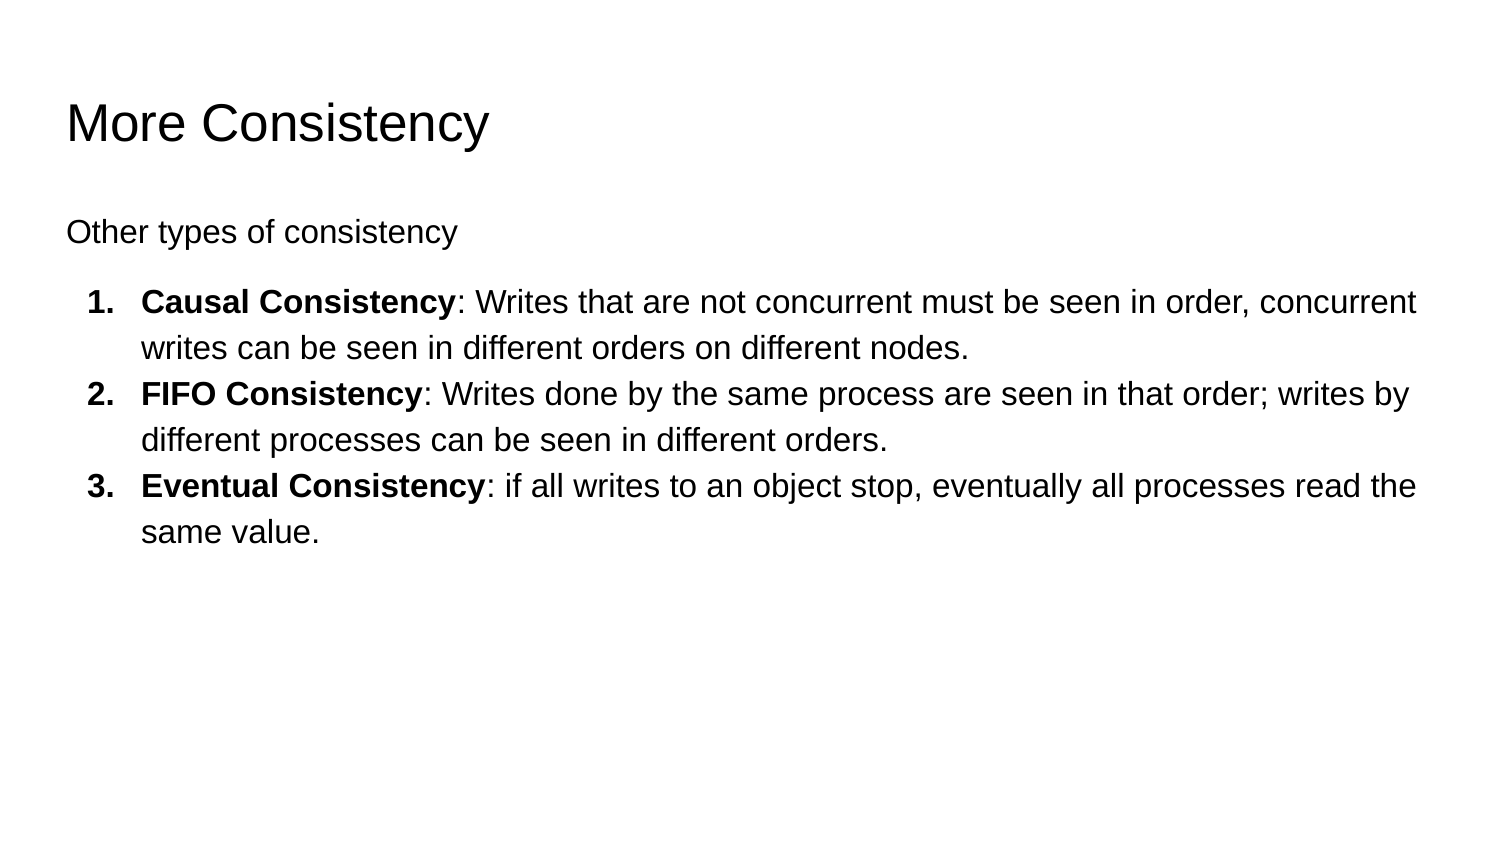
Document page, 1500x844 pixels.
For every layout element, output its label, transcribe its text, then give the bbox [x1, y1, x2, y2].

list Other types of consistency Causal Consistency: Writes that are not concurrent must be seen in order, concurrent writes can be seen in different orders on different nodes. FIFO Consistency: Writes done by the same process are seen in that order; writes by different processes can be seen in different orders. Eventual Consistency: if all writes to an object stop, eventually all processes read the same value. [51, 189, 1449, 750]
title More Consistency [51, 72, 1449, 167]
